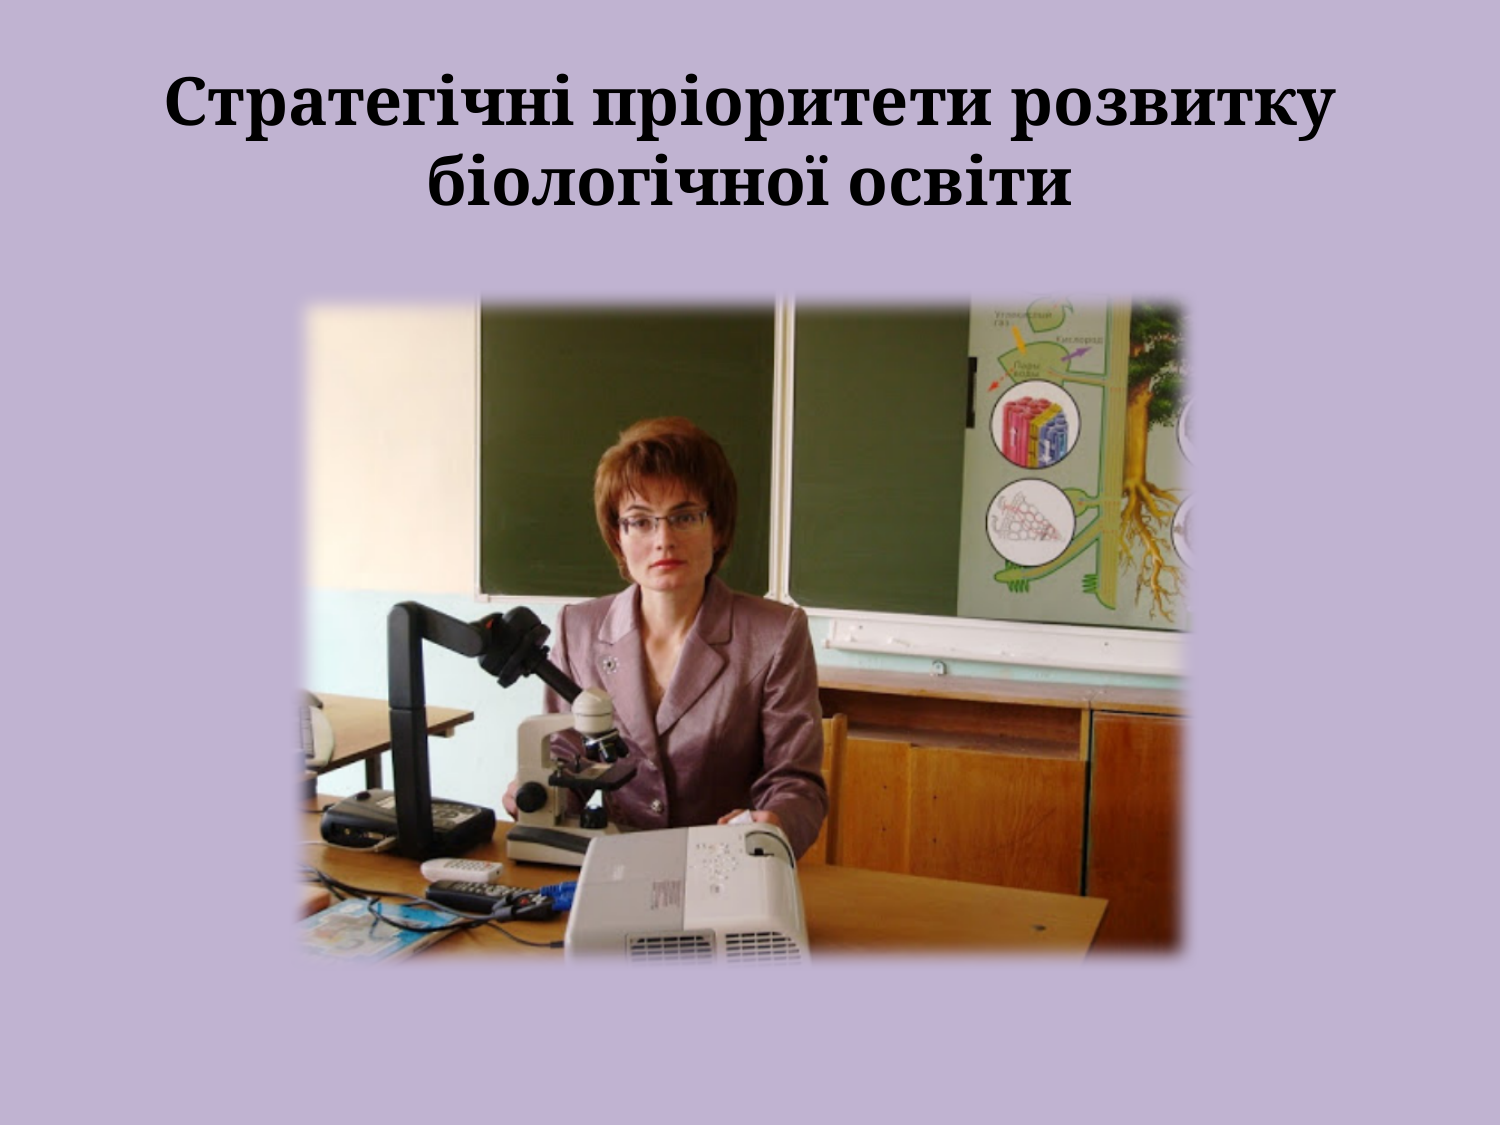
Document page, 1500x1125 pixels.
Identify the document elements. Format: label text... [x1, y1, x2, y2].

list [288, 287, 1200, 971]
title Стратегічні пріоритети розвитку біологічної освіти [75, 45, 1425, 233]
